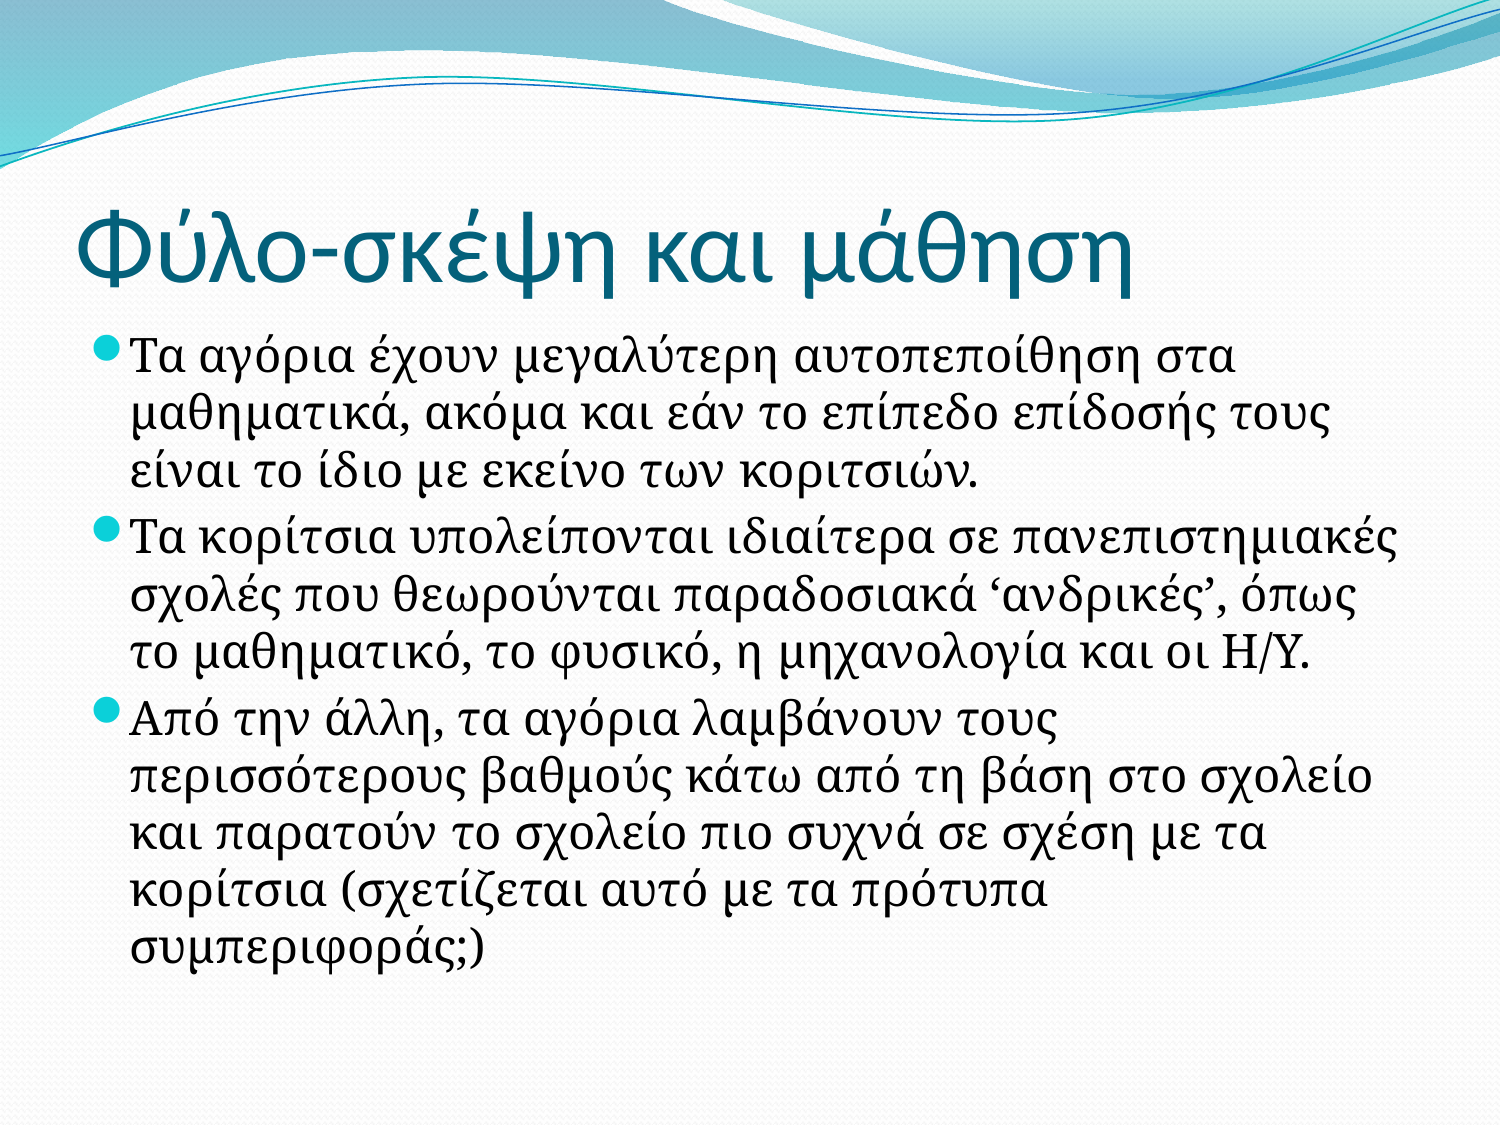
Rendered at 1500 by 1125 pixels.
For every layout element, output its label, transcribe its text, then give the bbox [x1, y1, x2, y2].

list Τα αγόρια έχουν μεγαλύτερη αυτοπεποίθηση στα μαθηματικά, ακόμα και εάν το επίπεδο επίδοσής τους είναι το ίδιο με εκείνο των κοριτσιών. Τα κορίτσια υπολείπονται ιδιαίτερα σε πανεπιστημιακές σχολές που θεωρούνται παραδοσιακά ‘ανδρικές’, όπως το μαθηματικό, το φυσικό, η μηχανολογία και οι Η/Υ. Από την άλλη, τα αγόρια λαμβάνουν τους περισσότερους βαθμούς κάτω από τη βάση στο σχολείο και παρατούν το σχολείο πιο συχνά σε σχέση με τα κορίτσια (σχετίζεται αυτό με τα πρότυπα συμπεριφοράς;) [75, 317, 1425, 1038]
title Φύλο-σκέψη και μάθηση [75, 115, 1425, 303]
